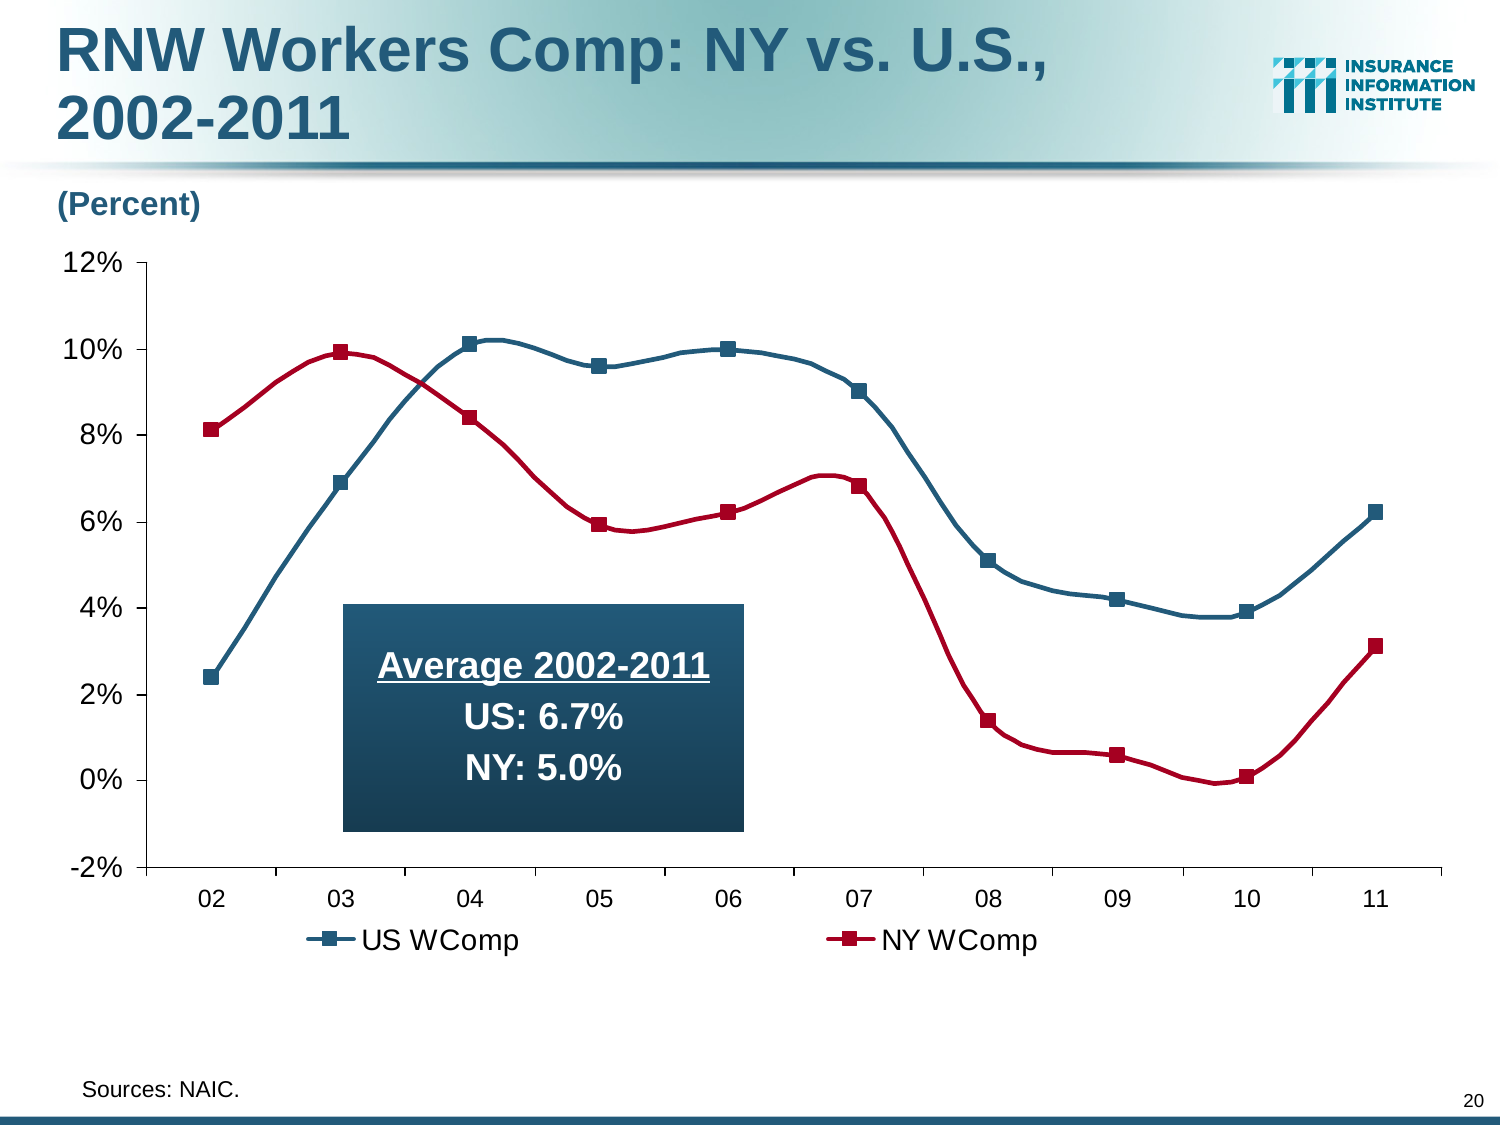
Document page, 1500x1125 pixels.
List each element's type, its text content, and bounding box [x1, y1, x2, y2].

text_box (Percent) [56, 186, 1406, 211]
text_box Sources: NAIC. [0, 1077, 1242, 1125]
title RNW Workers Comp: NY vs. U.S., 2002-2011 [48, 14, 1264, 157]
text_box 20 [1410, 1091, 1485, 1111]
picture [0, 0, 1500, 189]
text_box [49, 212, 1456, 964]
